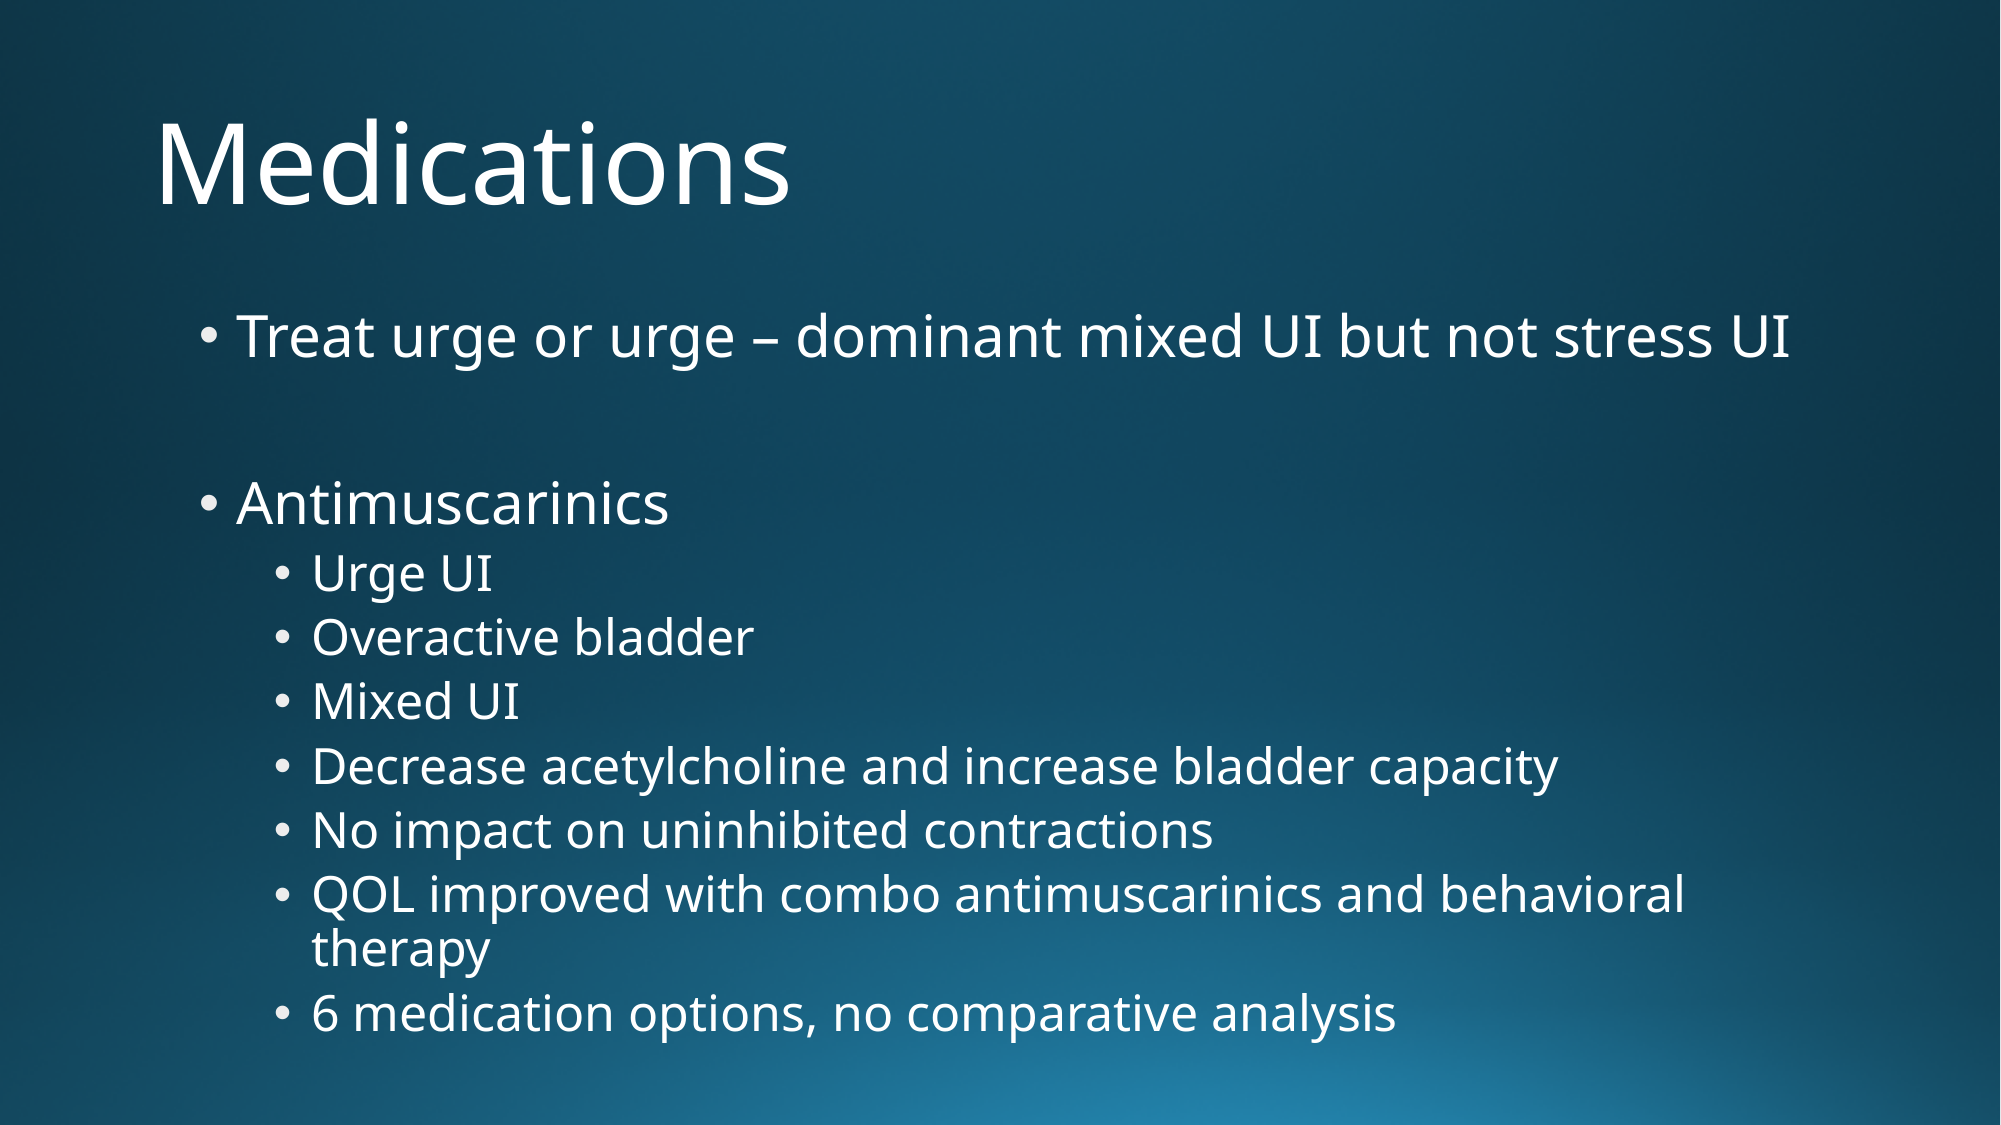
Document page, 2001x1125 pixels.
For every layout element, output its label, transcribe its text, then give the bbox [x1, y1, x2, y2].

title Medications [137, 59, 1863, 278]
list Treat urge or urge – dominant mixed UI but not stress UI Antimuscarinics Urge UI Overactive bladder Mixed UI Decrease acetylcholine and increase bladder capacity No impact on uninhibited contractions QOL improved with combo antimuscarinics and behavioral therapy 6 medication options, no comparative analysis [183, 299, 1863, 1014]
picture [0, 0, 2001, 1125]
